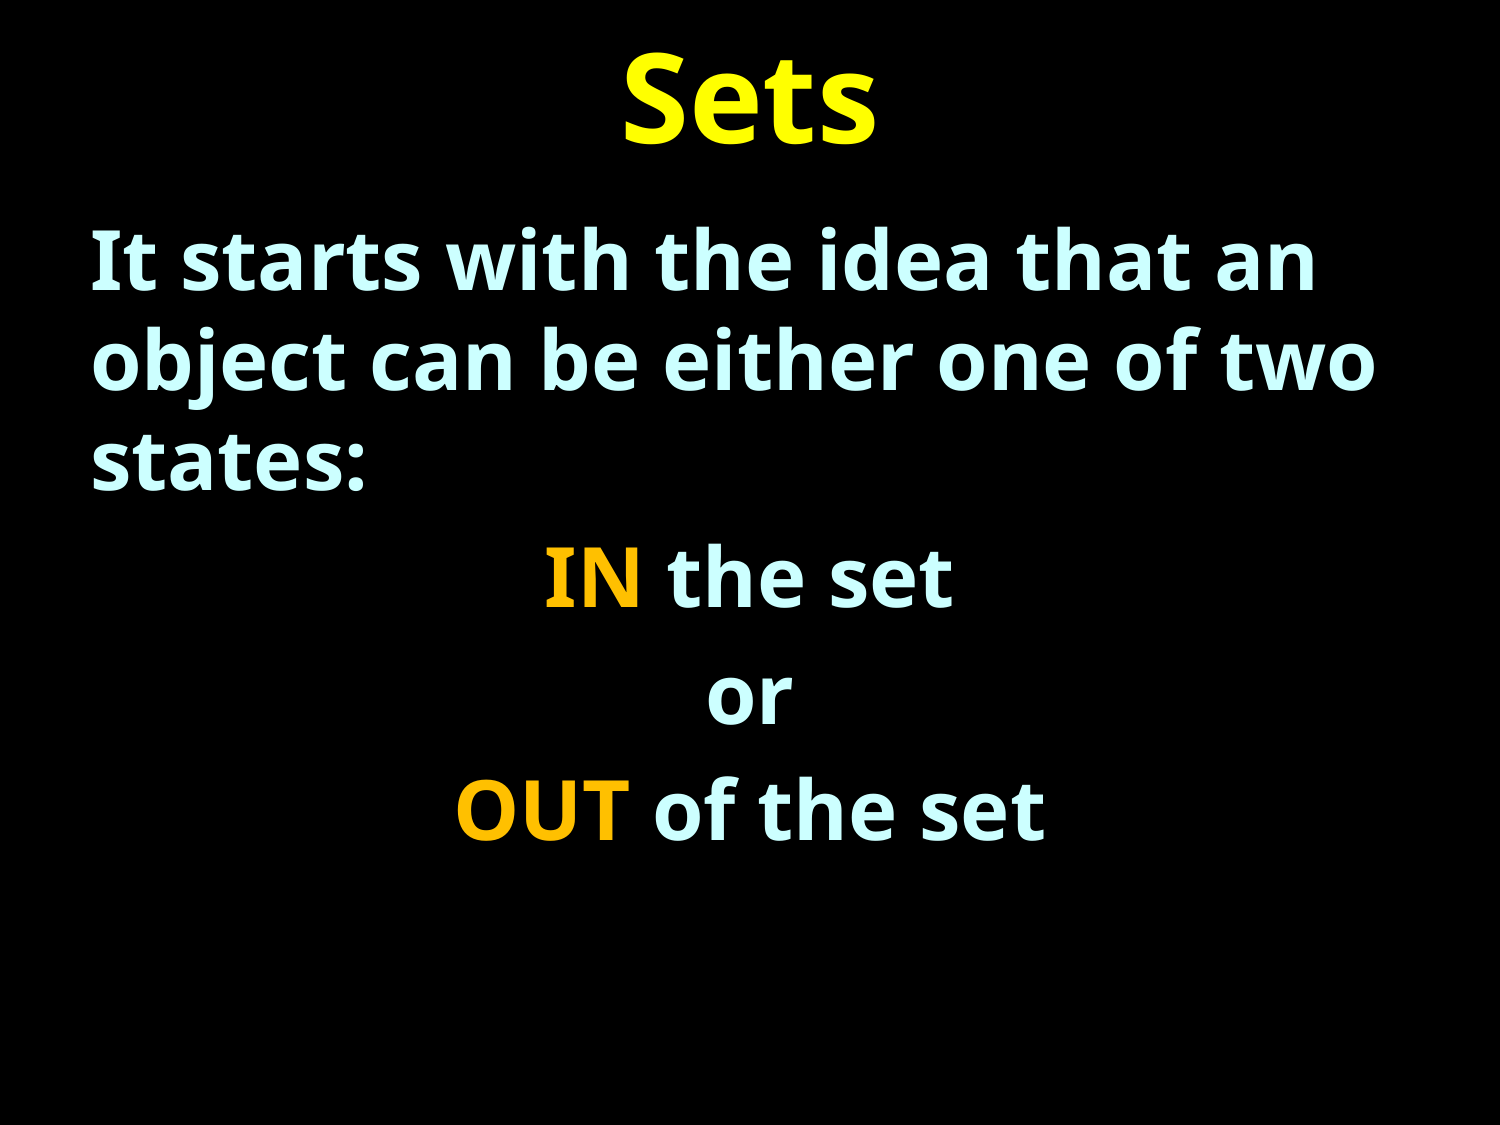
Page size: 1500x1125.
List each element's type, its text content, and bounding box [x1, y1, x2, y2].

title Sets [0, 0, 1500, 188]
list It starts with the idea that an object can be either one of two states: IN the set or OUT of the set [75, 200, 1425, 1125]
